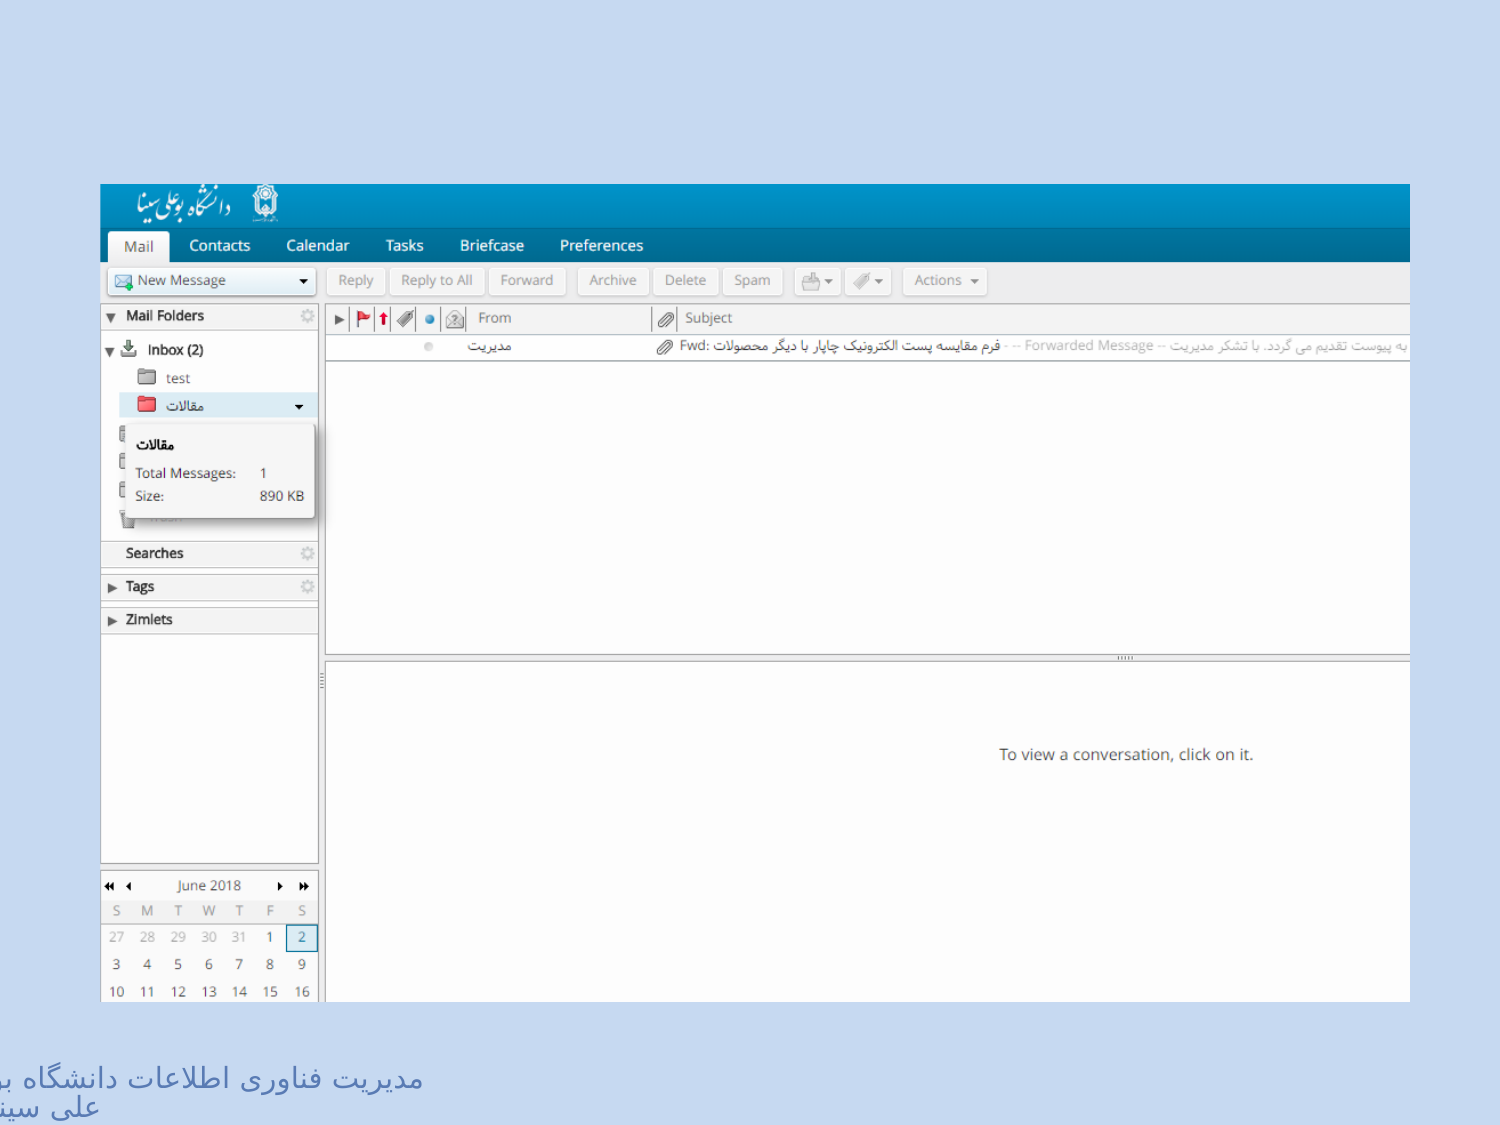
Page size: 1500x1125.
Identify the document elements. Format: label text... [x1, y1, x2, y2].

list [100, 184, 1411, 1002]
footer مدیریت فناوری اطلاعات دانشگاه بوعلی سینا [76, 1046, 552, 1107]
